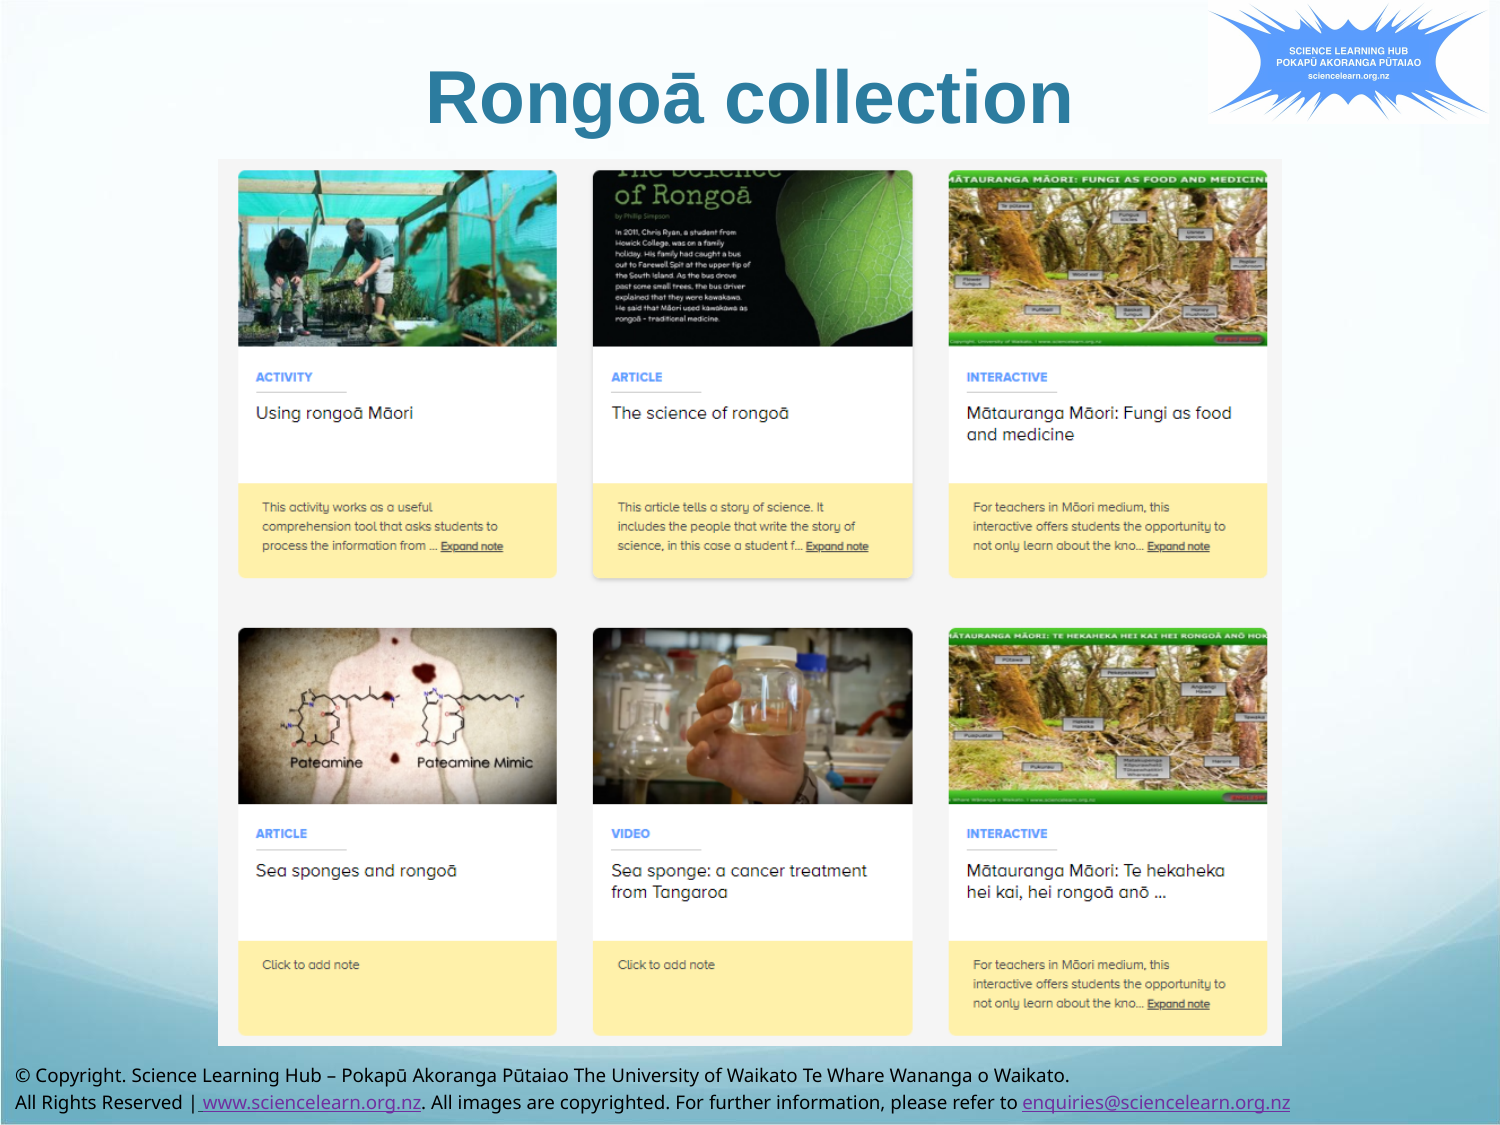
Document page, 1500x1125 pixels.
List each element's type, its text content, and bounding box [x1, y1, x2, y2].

picture [0, 0, 1500, 1047]
text_box Rongoā collection [74, 0, 1425, 188]
text_box © Copyright. Science Learning Hub – Pokapū Akoranga Pūtaiao The University of Waikato Te Whare Wananga o Waikato. All Rights Reserved | www.sciencelearn.org.nz. All images are copyrighted. For further information, please refer to enquiries@sciencelearn.org.nz [0, 1045, 1500, 1125]
